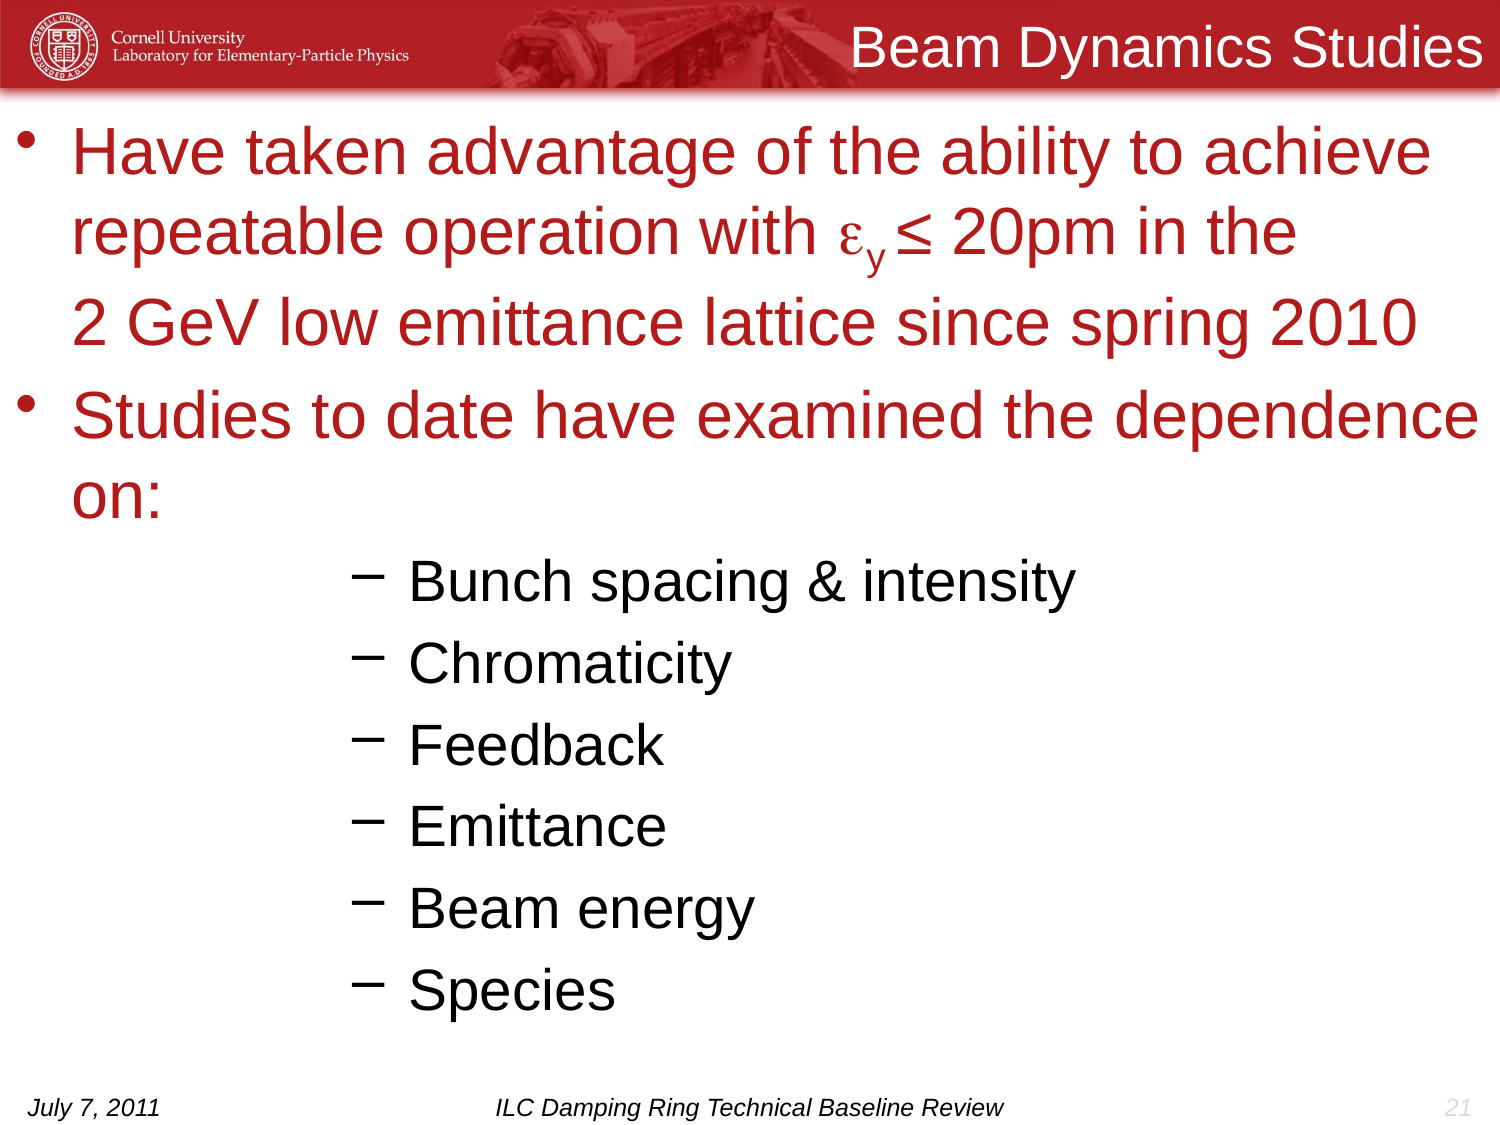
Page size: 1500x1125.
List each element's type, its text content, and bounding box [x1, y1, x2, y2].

footer ILC Damping Ring Technical Baseline Review [299, 1087, 1201, 1125]
title Beam Dynamics Studies [412, 0, 1500, 88]
picture [0, 0, 412, 88]
list Have taken advantage of the ability to achieve repeatable operation with ey ≤ 20pm in the 2 GeV low emittance lattice since spring 2010 Studies to date have examined the dependence on: Bunch spacing & intensity Chromaticity Feedback Emittance Beam energy Species [0, 99, 1500, 1076]
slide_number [12, 1087, 299, 1125]
slide_number 21 [1374, 1087, 1488, 1125]
